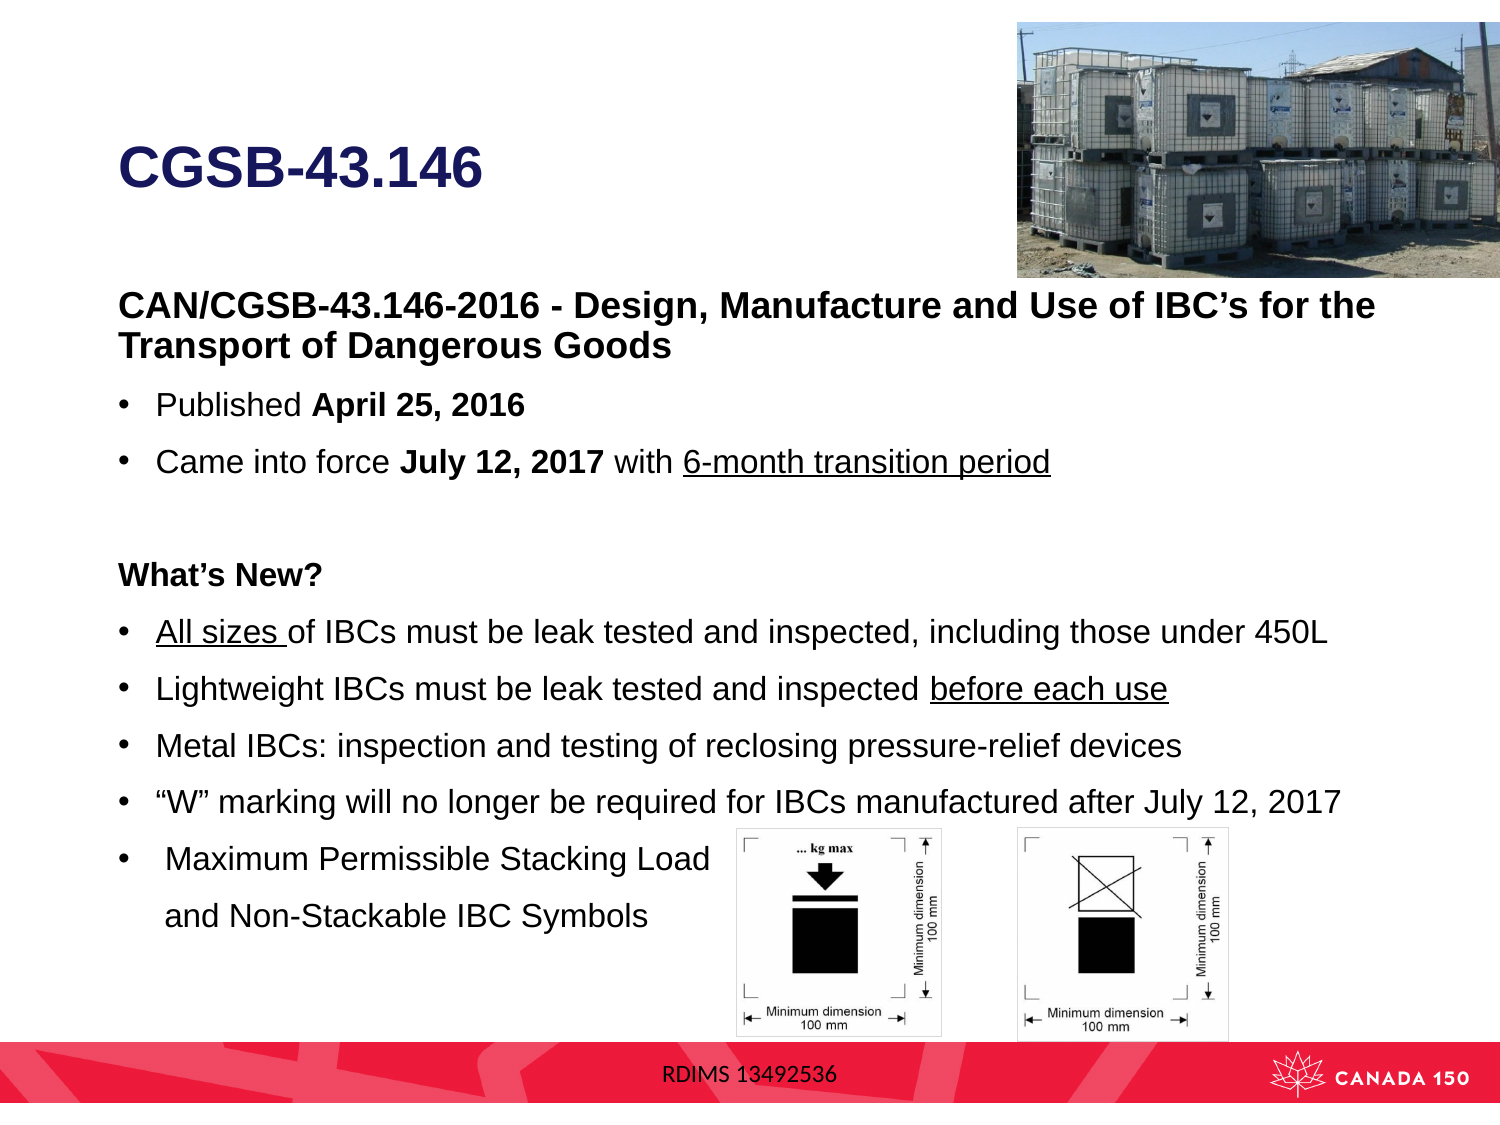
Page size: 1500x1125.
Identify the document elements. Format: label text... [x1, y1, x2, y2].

picture [1017, 22, 1500, 278]
footer RDIMS 13492536 [0, 1042, 1500, 1103]
title CGSB-43.146 [103, 59, 1017, 278]
picture [736, 828, 942, 1036]
list CAN/CGSB-43.146-2016 - Design, Manufacture and Use of IBC’s for the Transport of Dangerous Goods Published April 25, 2016 Came into force July 12, 2017 with 6-month transition period What’s New? All sizes of IBCs must be leak tested and inspected, including those under 450L Lightweight IBCs must be leak tested and inspected before each use Metal IBCs: inspection and testing of reclosing pressure-relief devices “W” marking will no longer be required for IBCs manufactured after July 12, 2017 Maximum Permissible Stacking Load and Non-Stackable IBC Symbols [103, 278, 1397, 1042]
picture [1017, 827, 1229, 1042]
